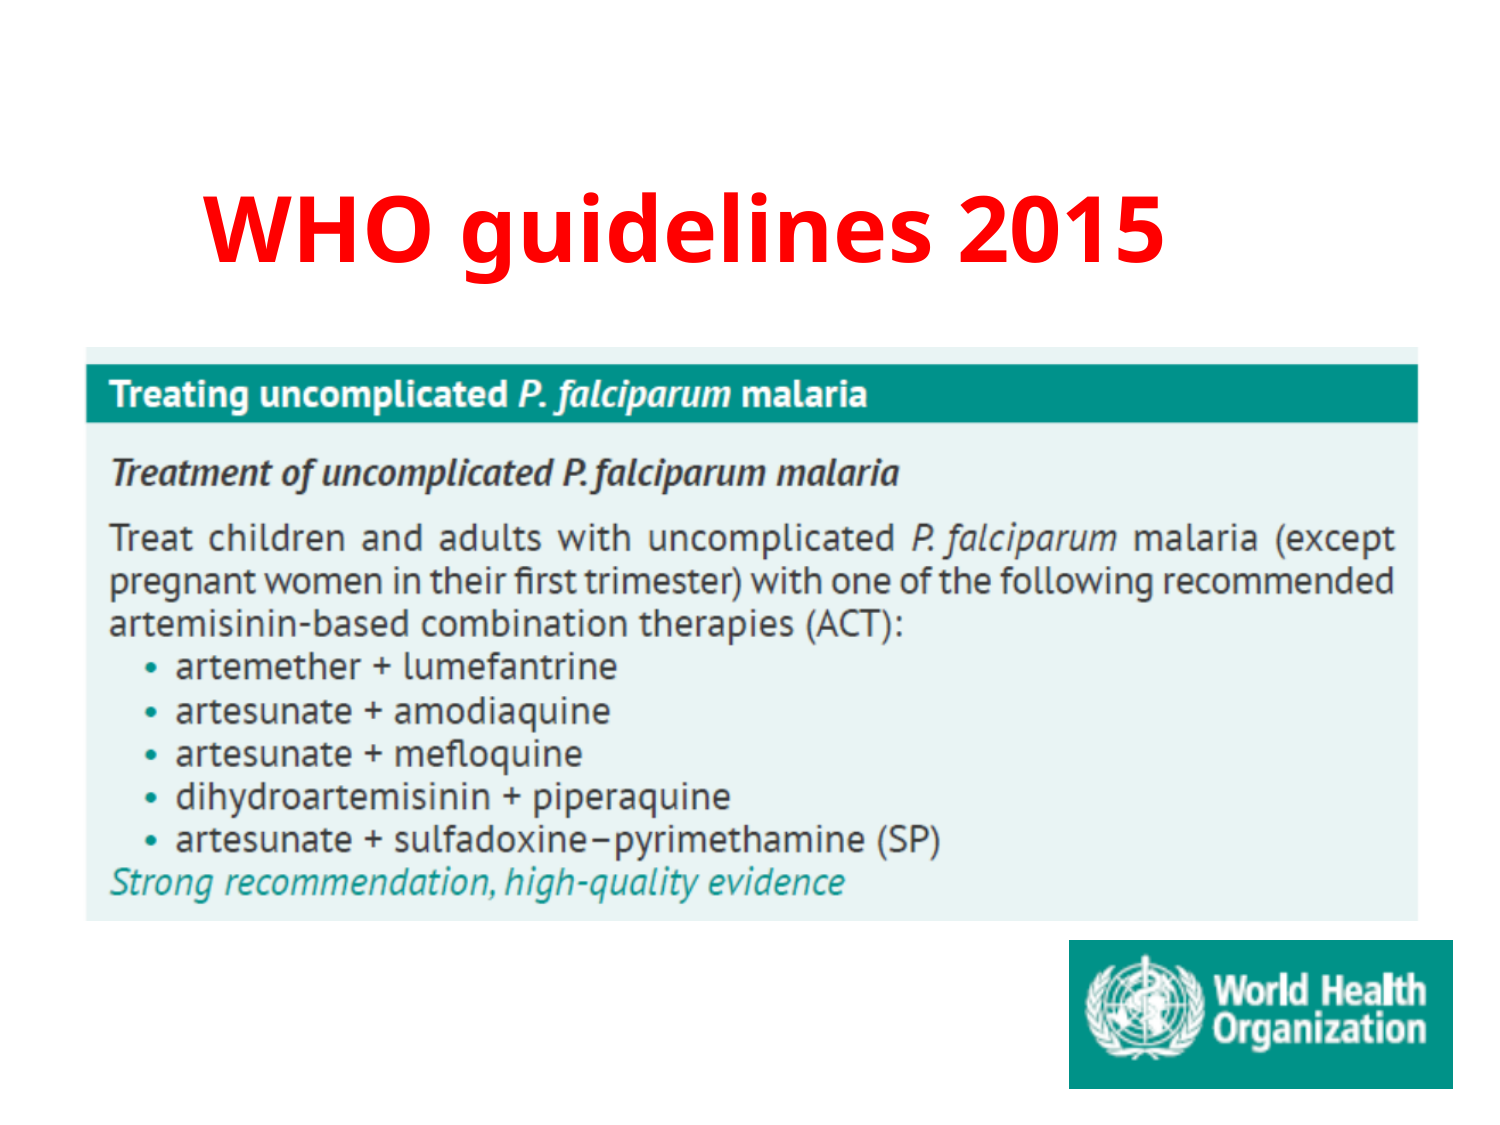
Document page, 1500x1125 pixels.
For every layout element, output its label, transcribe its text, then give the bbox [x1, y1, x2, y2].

title WHO guidelines 2015 [188, 101, 1468, 289]
picture [1069, 939, 1453, 1089]
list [74, 346, 1426, 921]
